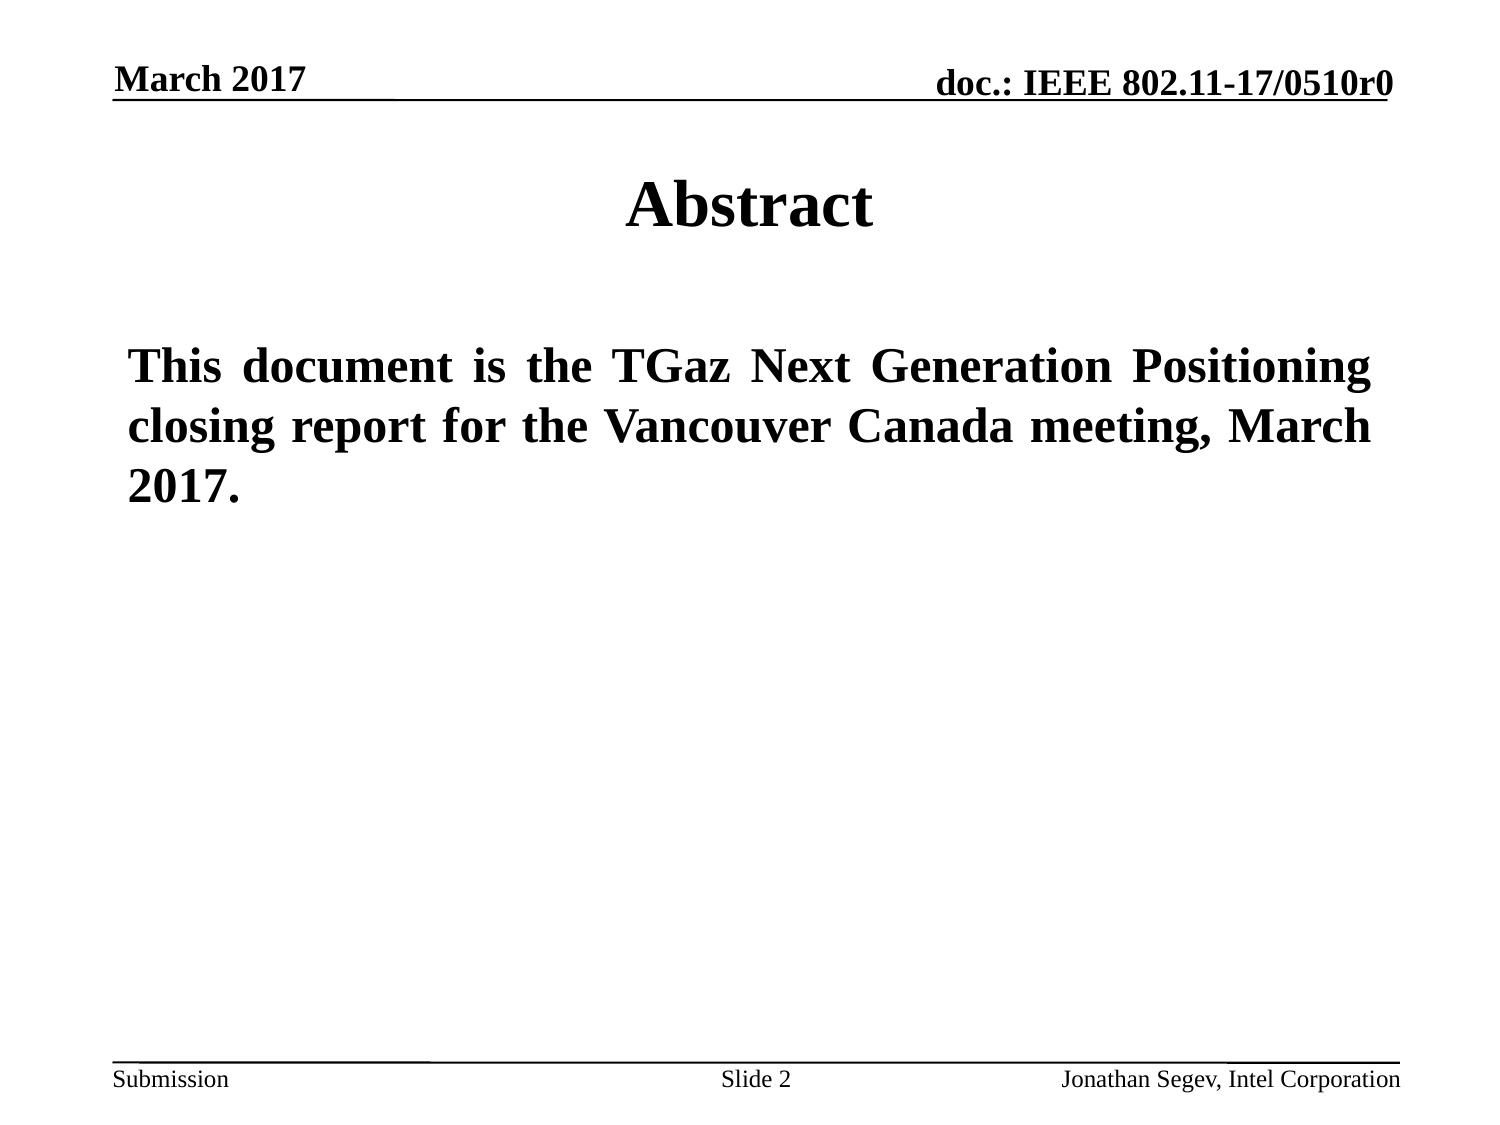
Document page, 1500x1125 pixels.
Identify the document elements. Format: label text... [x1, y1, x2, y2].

footer Jonathan Segev, Intel Corporation [878, 1061, 1402, 1093]
slide_number Slide 2 [712, 1061, 800, 1123]
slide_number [114, 54, 423, 100]
title Abstract [112, 112, 1388, 288]
list This document is the TGaz Next Generation Positioning closing report for the Vancouver Canada meeting, March 2017. [112, 324, 1388, 1000]
